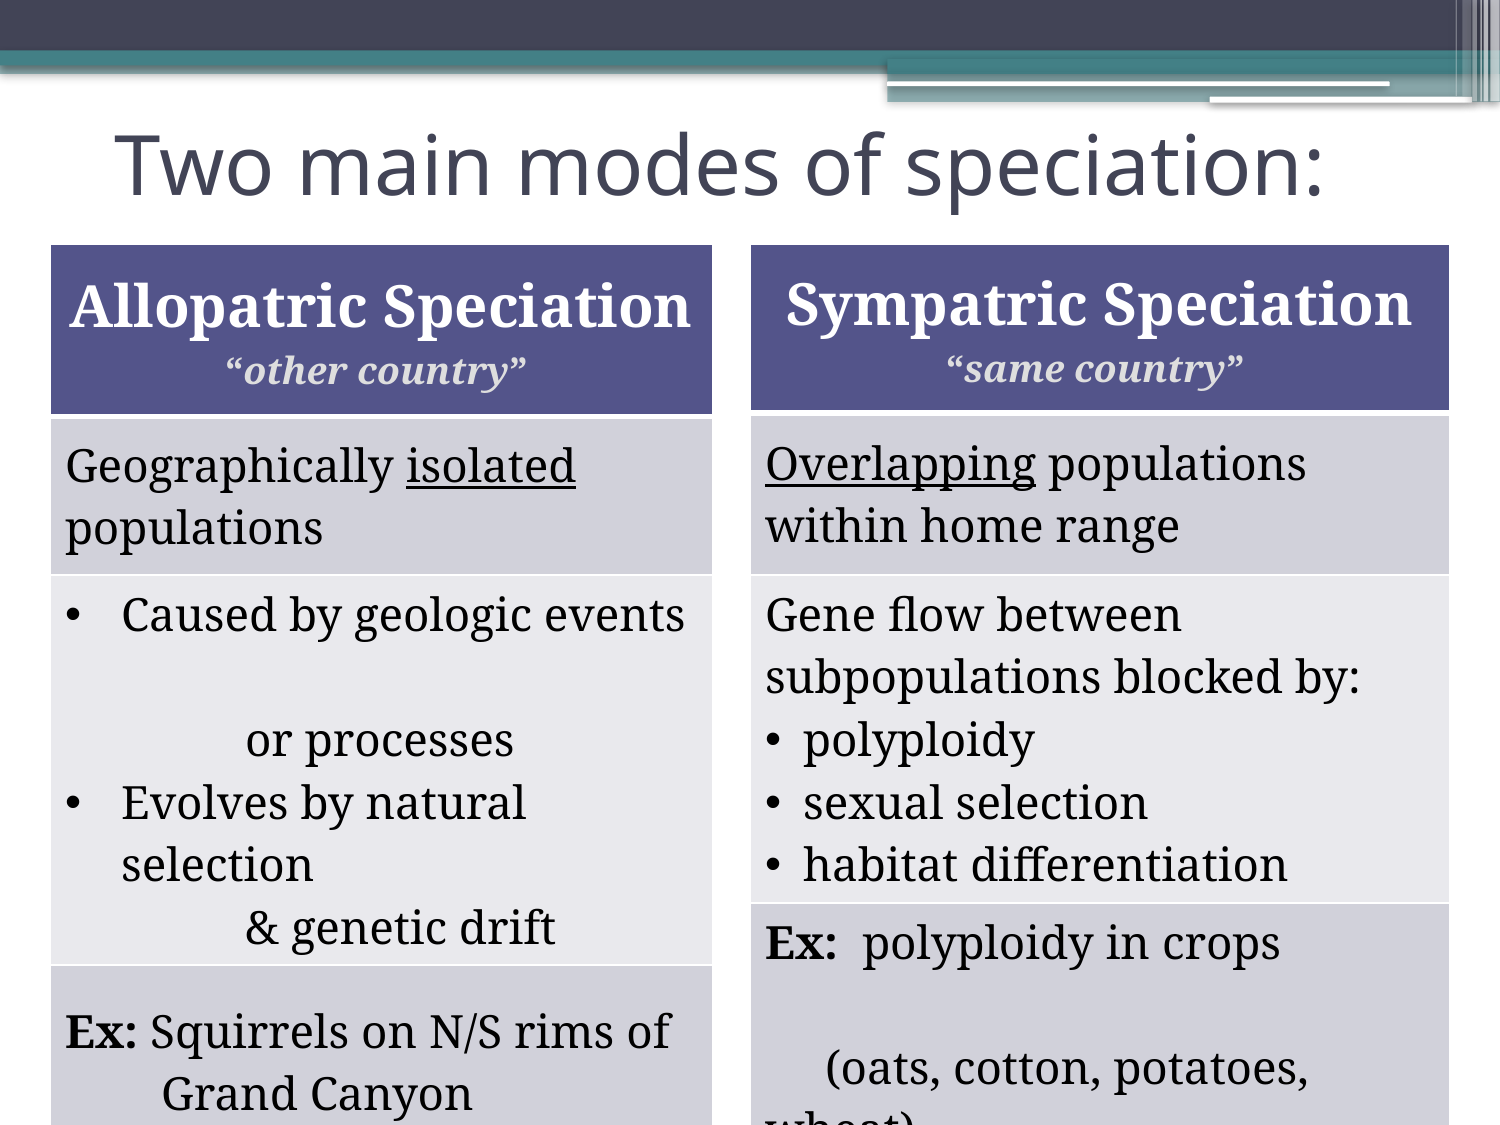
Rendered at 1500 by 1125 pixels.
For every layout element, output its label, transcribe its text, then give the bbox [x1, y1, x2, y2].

table_header Sympatric Speciation “same country” [751, 245, 1449, 410]
table_cell Ex: polyploidy in crops (oats, cotton, potatoes, wheat) [751, 904, 1449, 1125]
table_cell Ex: Squirrels on N/S rims of Grand Canyon [51, 966, 712, 1125]
table_header Allopatric Speciation “other country” [51, 245, 712, 414]
table_cell Overlapping populations within home range [751, 416, 1449, 574]
table_cell Gene flow between subpopulations blocked by: polyploidy sexual selection habitat differentiation [751, 576, 1449, 902]
title Two main modes of speciation: [99, 75, 1450, 250]
table_cell Caused by geologic events or processes Evolves by natural selection & genetic drift [51, 576, 712, 964]
table_cell Geographically isolated populations [51, 419, 712, 574]
